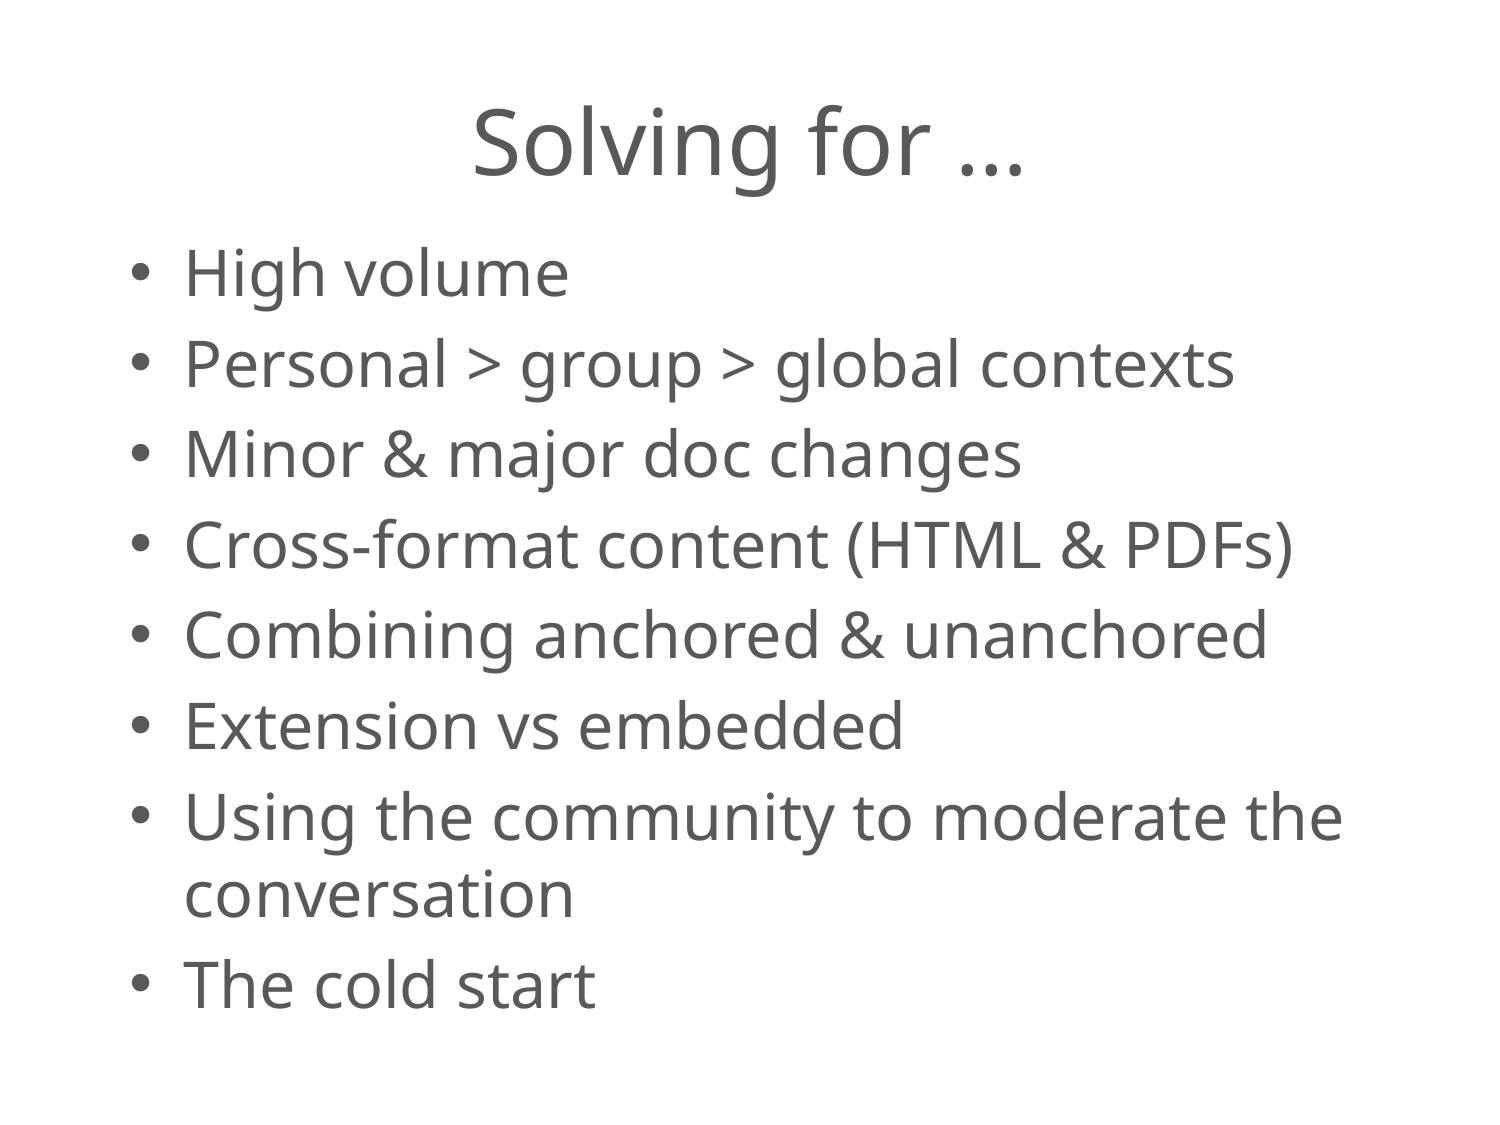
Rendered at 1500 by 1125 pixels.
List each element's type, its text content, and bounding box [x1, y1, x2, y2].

title Solving for … [75, 45, 1425, 233]
list High volume Personal > group > global contexts Minor & major doc changes Cross-format content (HTML & PDFs) Combining anchored & unanchored Extension vs embedded Using the community to moderate the conversation The cold start [114, 224, 1425, 1036]
